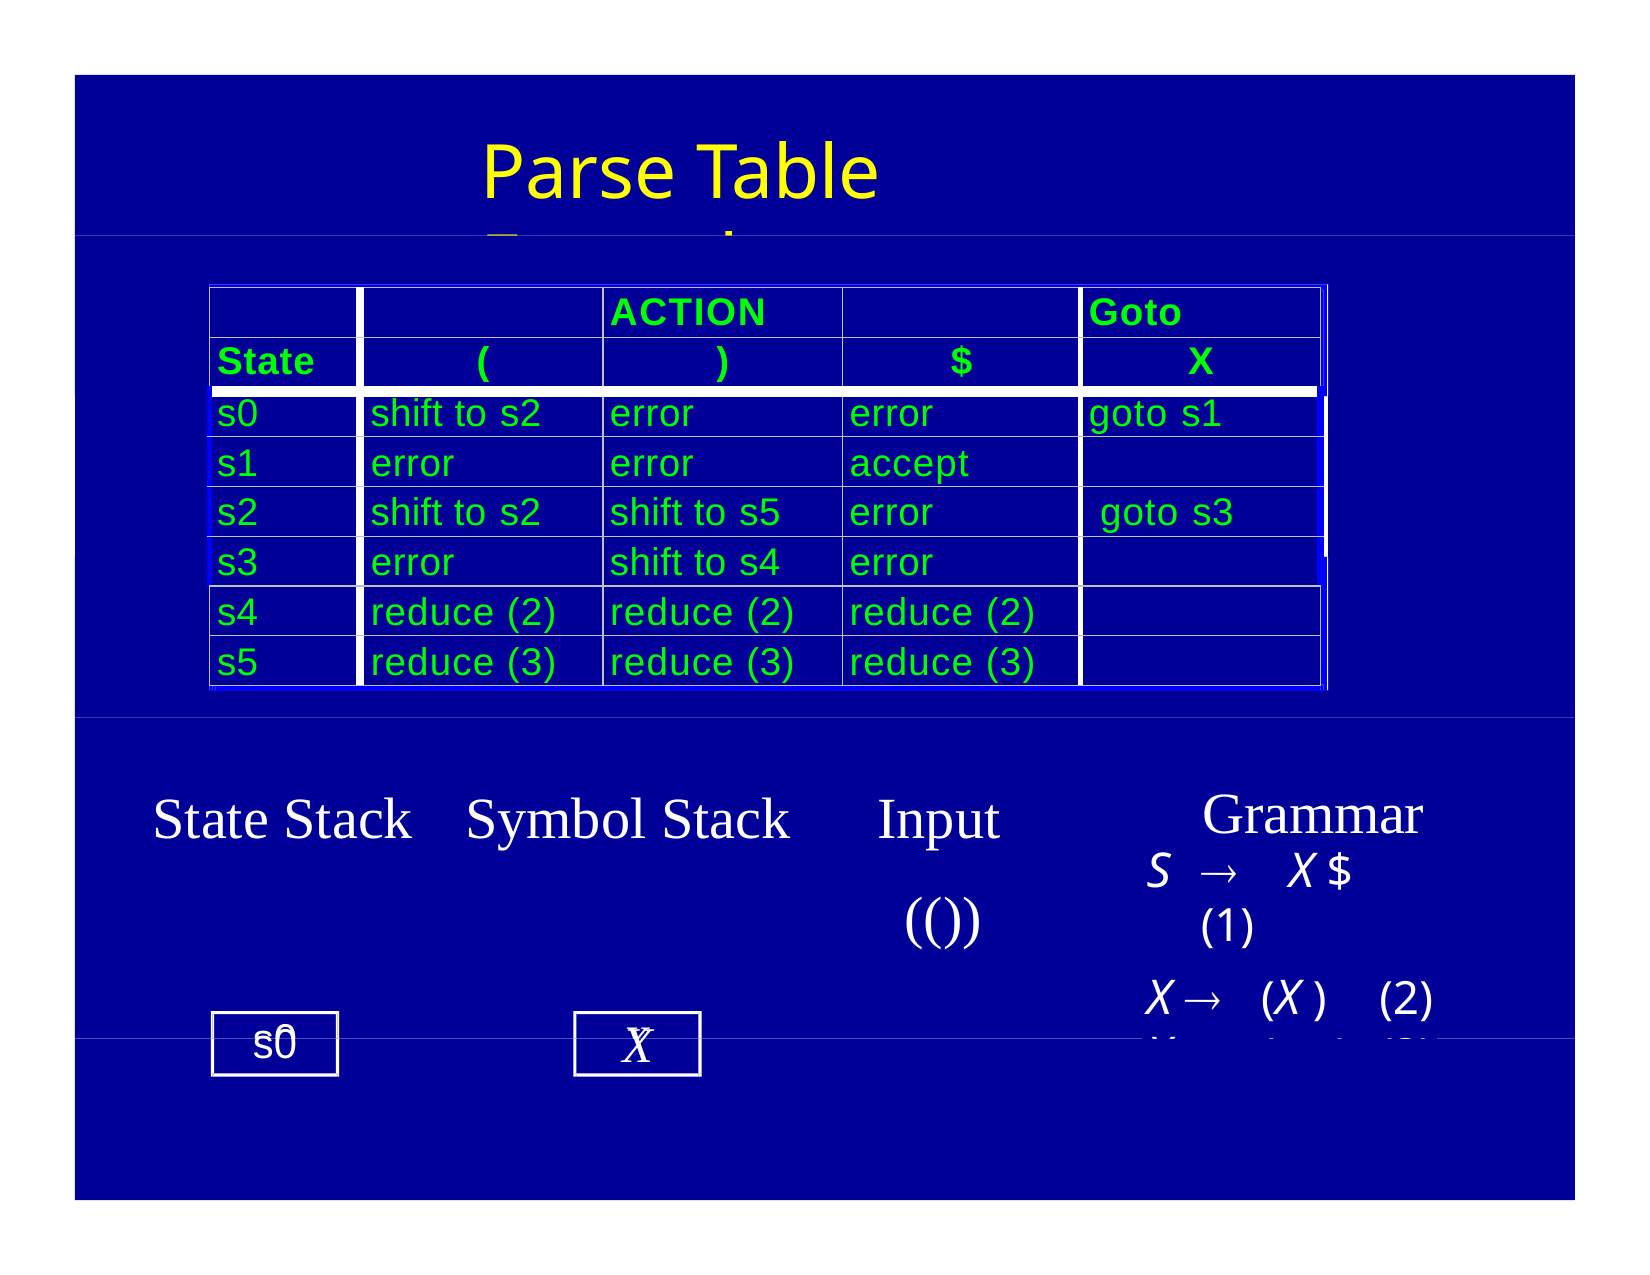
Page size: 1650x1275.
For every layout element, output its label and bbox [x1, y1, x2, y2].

table_cell [843, 487, 1078, 536]
table_cell [1083, 338, 1320, 386]
table_cell [210, 338, 356, 386]
table_cell [1083, 397, 1317, 436]
table_cell [604, 537, 842, 585]
table_cell [364, 537, 602, 585]
table_cell [364, 397, 602, 436]
table_header [1142, 787, 1437, 848]
table_header [1083, 288, 1320, 337]
table_cell [1083, 437, 1317, 486]
table_cell [210, 587, 356, 635]
table_cell [364, 636, 602, 685]
table_cell [212, 487, 356, 536]
text_box [74, 235, 1575, 1201]
table_cell [364, 338, 602, 386]
table_cell [212, 537, 356, 585]
table_cell [843, 537, 1078, 585]
table_cell [843, 397, 1078, 436]
table_header [604, 288, 842, 337]
table_cell [604, 338, 842, 386]
table_cell [843, 636, 1078, 685]
table_header [364, 288, 602, 337]
title [478, 121, 1172, 235]
table_cell [364, 437, 602, 486]
table_cell [1083, 487, 1317, 536]
table_cell [1083, 636, 1320, 685]
table_cell [843, 437, 1078, 486]
table_cell [604, 636, 842, 685]
table_cell [1142, 848, 1437, 1038]
table_header [210, 288, 356, 337]
table_cell [604, 587, 842, 635]
table_cell [364, 587, 602, 635]
table_cell [604, 437, 842, 486]
table_cell [1083, 537, 1317, 585]
table_cell [843, 587, 1078, 635]
table_cell [604, 397, 842, 436]
table_header [843, 288, 1078, 337]
table_cell [604, 487, 842, 536]
table_cell [843, 338, 1078, 386]
table_cell [212, 437, 356, 486]
table_cell [210, 636, 356, 685]
table_cell [212, 397, 356, 436]
table_cell [364, 487, 602, 536]
table_cell [1083, 587, 1320, 635]
